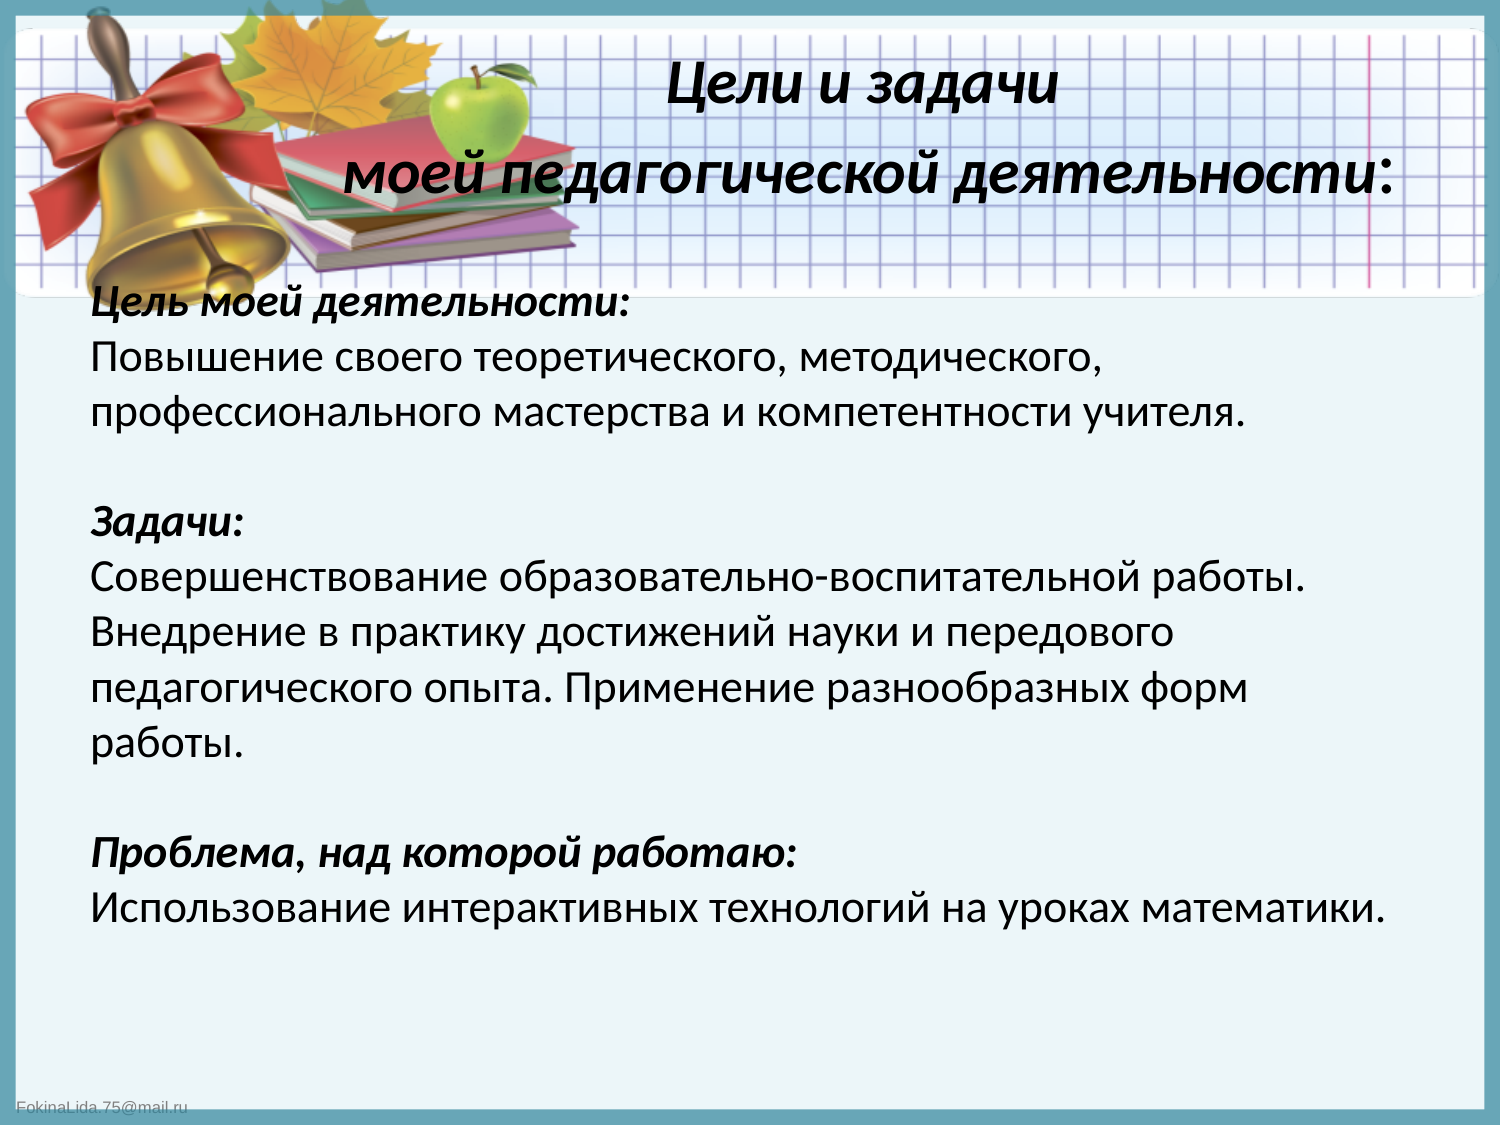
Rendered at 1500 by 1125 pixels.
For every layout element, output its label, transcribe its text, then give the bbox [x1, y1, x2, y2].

list Цель моей деятельности: Повышение своего теоретического, методического, профессионального мастерства и компетентности учителя. Задачи: Совершенствование образовательно-воспитательной работы. Внедрение в практику достижений науки и передового педагогического опыта. Применение разнообразных форм работы. Проблема, над которой работаю: Использование интерактивных технологий на уроках математики. [75, 262, 1425, 1005]
picture [16, 16, 1484, 315]
title Цели и задачи моей педагогической деятельности: [301, 30, 1439, 219]
